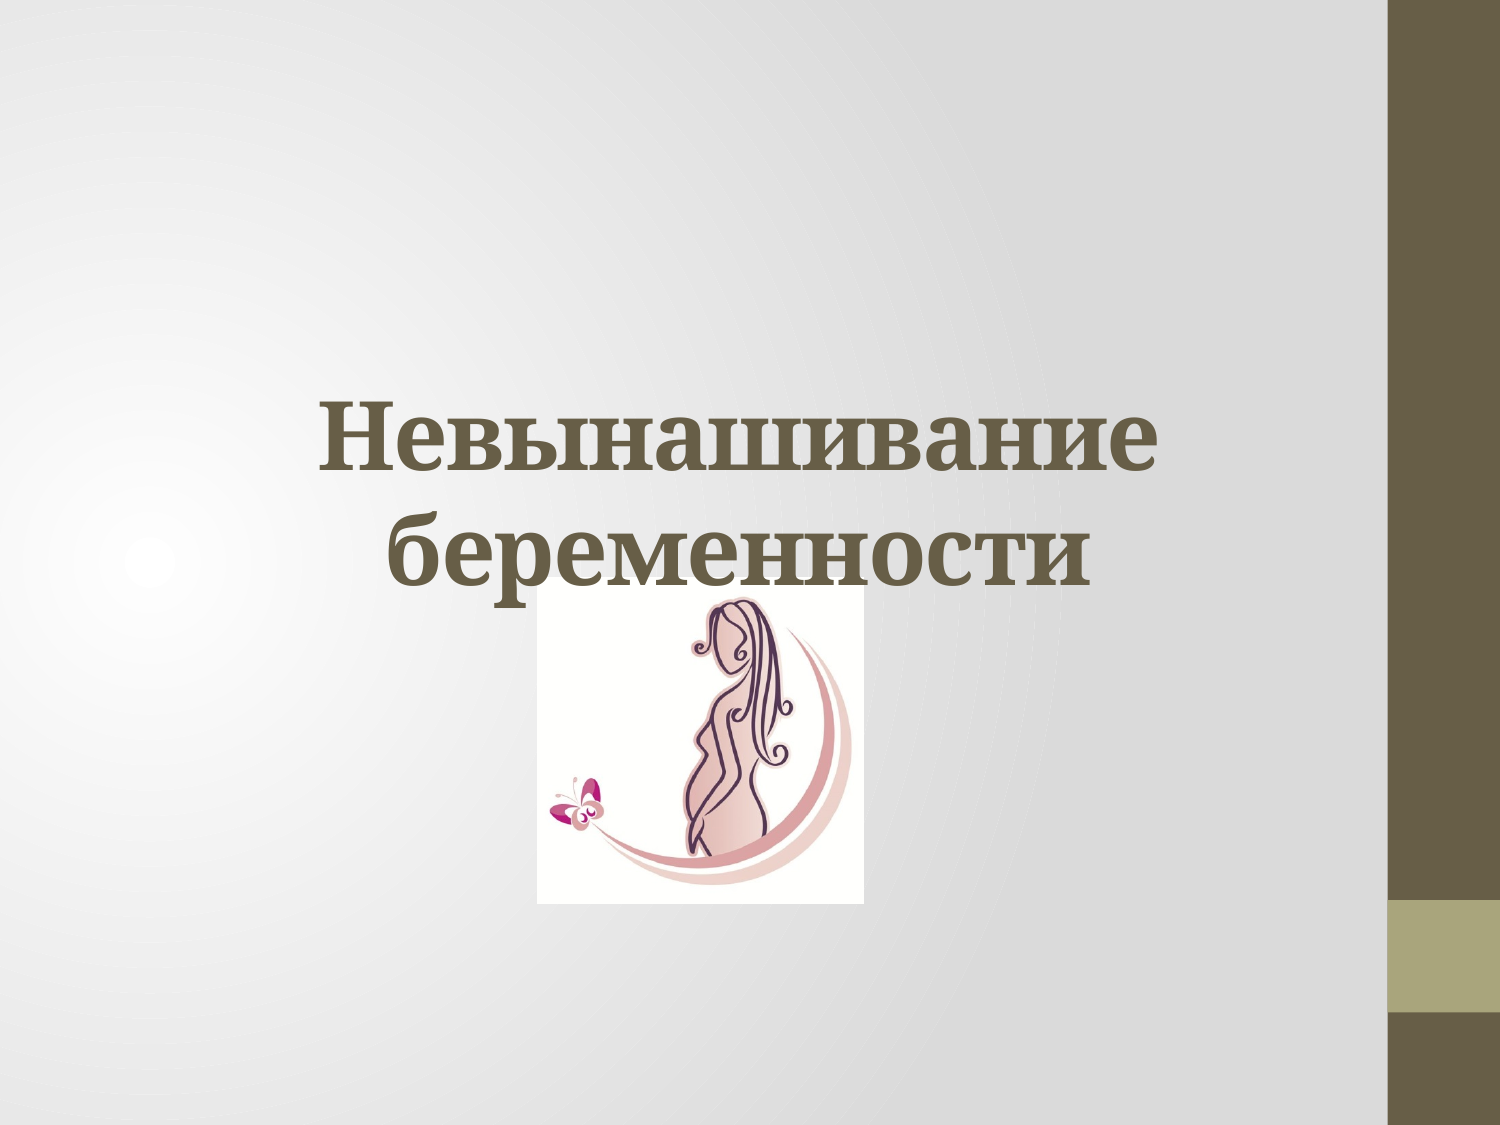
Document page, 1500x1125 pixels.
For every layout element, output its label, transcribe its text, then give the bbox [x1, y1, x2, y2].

title Невынашивание беременности [100, 395, 1376, 584]
picture [536, 577, 865, 905]
